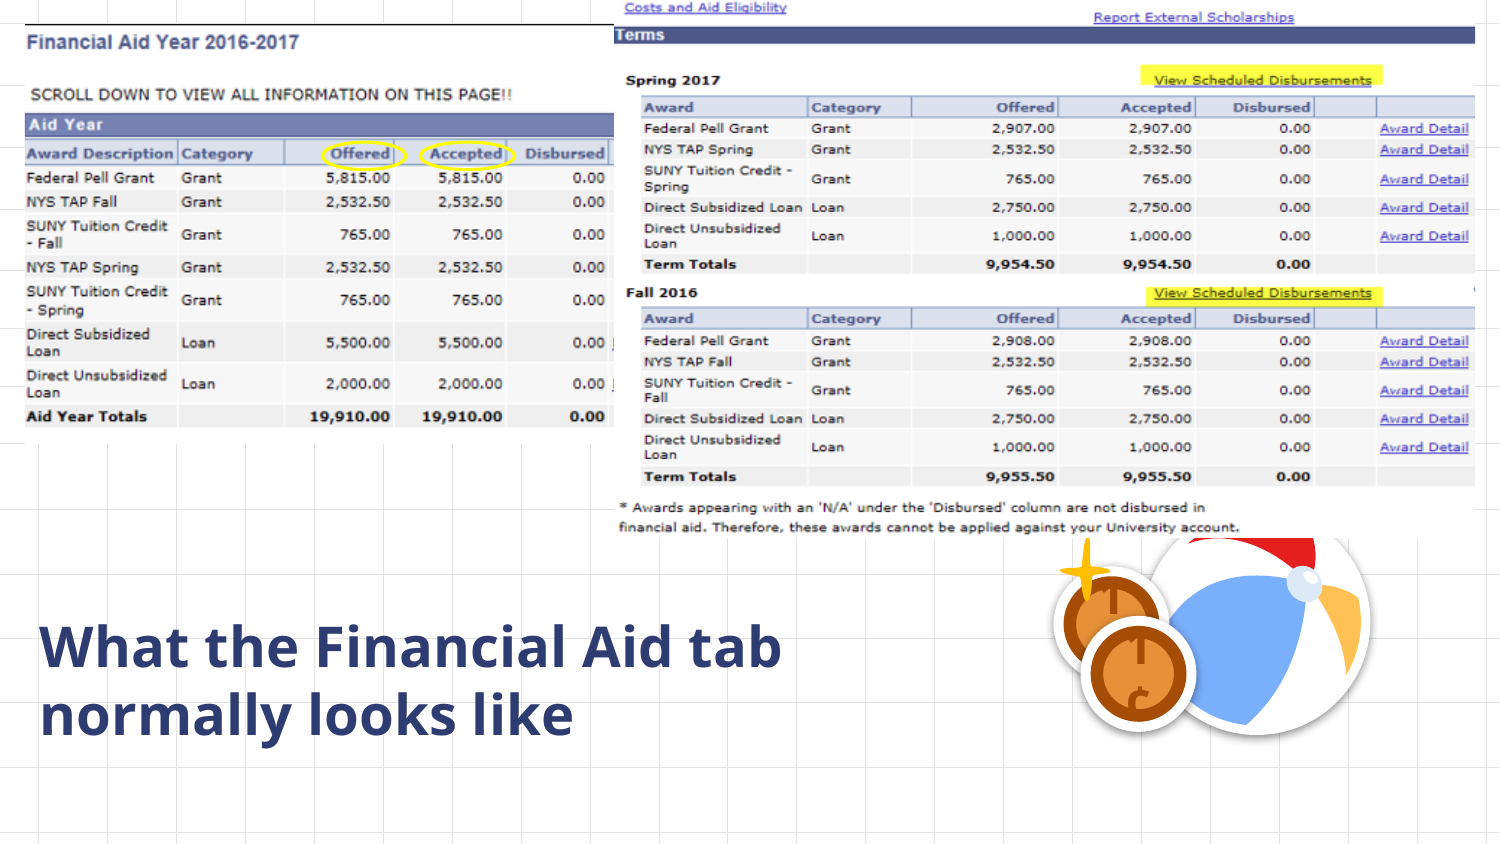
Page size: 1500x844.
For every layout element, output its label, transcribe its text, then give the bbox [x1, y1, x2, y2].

title What the Financial Aid tab normally looks like [24, 632, 911, 726]
text_box [234, 726, 290, 764]
picture [24, 0, 1476, 539]
